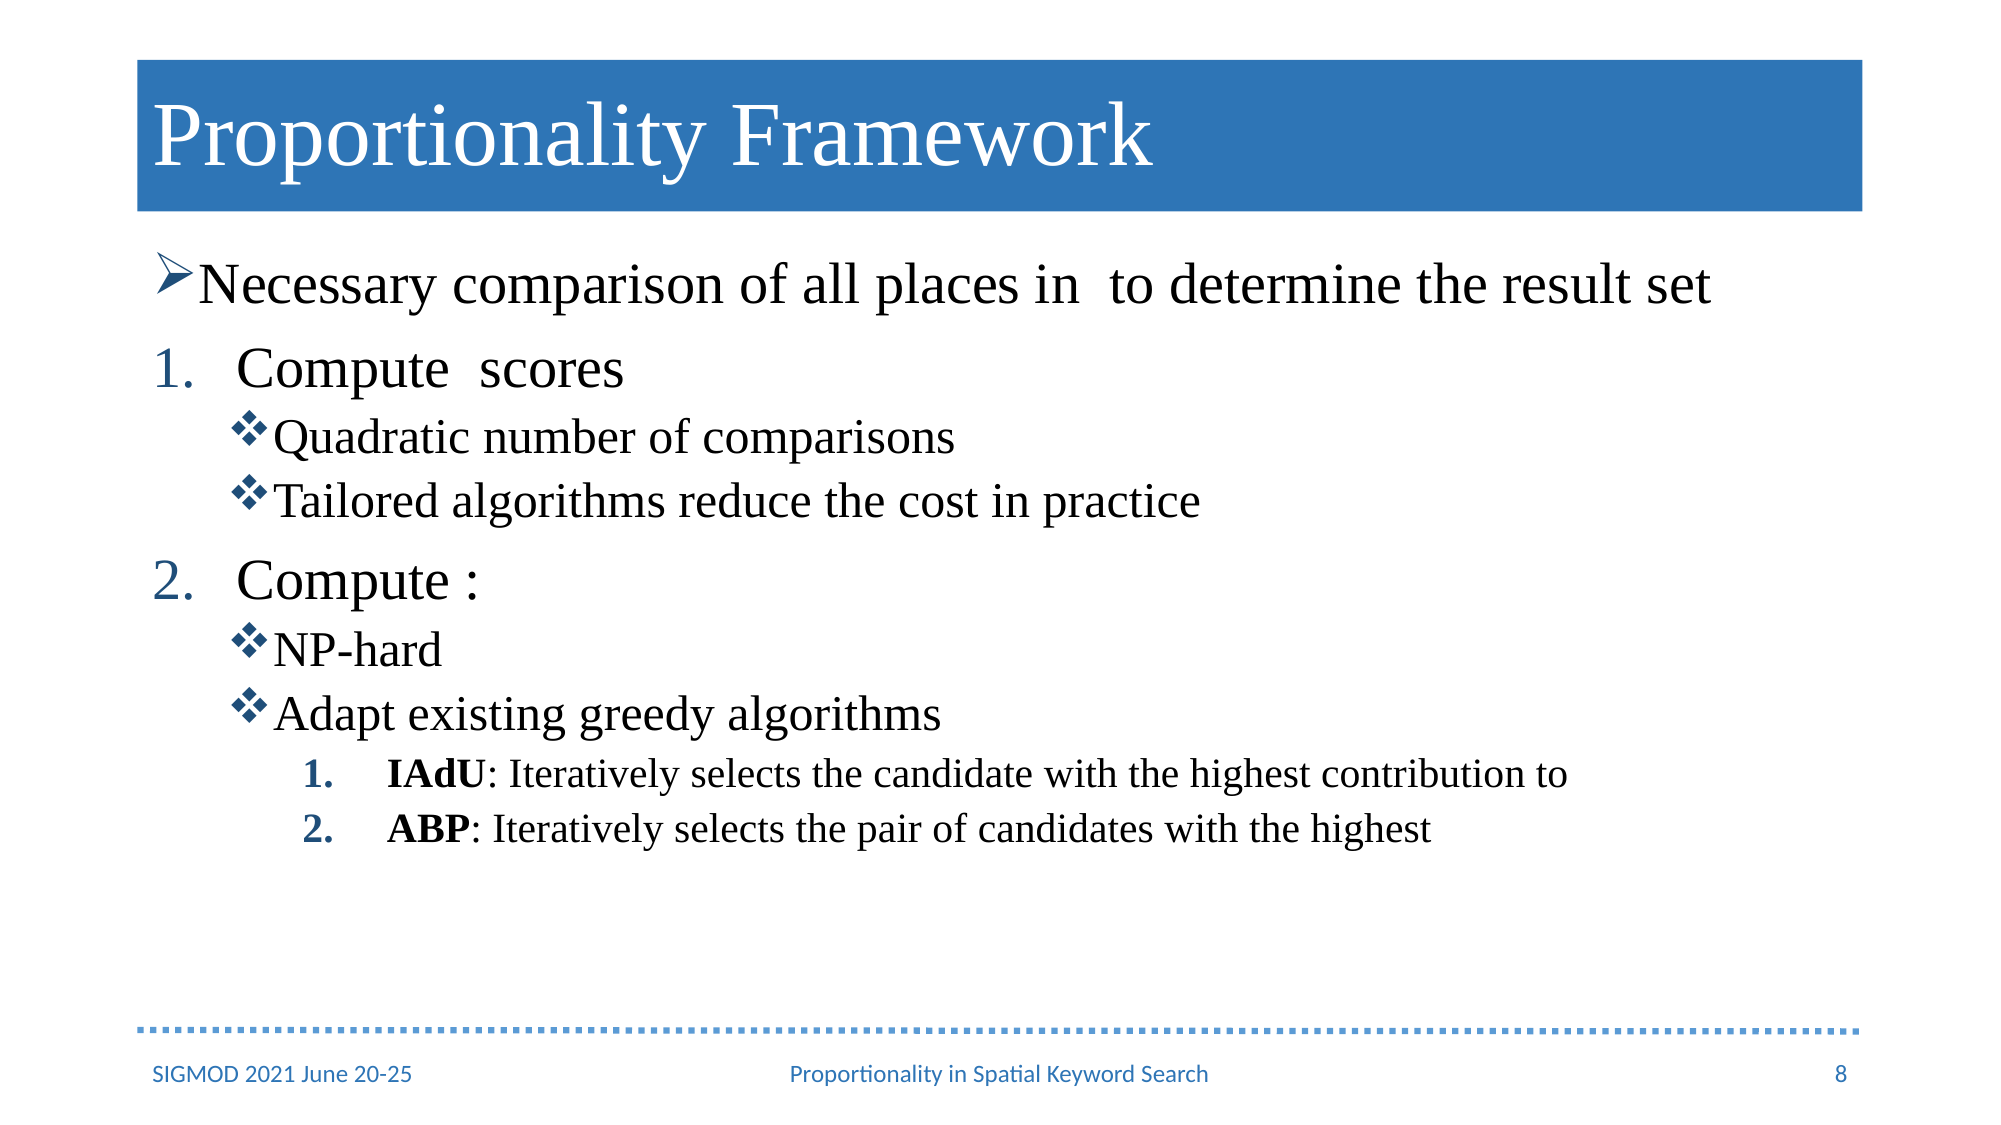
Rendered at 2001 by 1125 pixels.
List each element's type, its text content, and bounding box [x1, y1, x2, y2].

footer Proportionality in Spatial Keyword Search [662, 1042, 1338, 1103]
title Proportionality Framework [137, 59, 1863, 212]
slide_number 8 [1412, 1042, 1863, 1103]
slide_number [137, 1042, 588, 1103]
